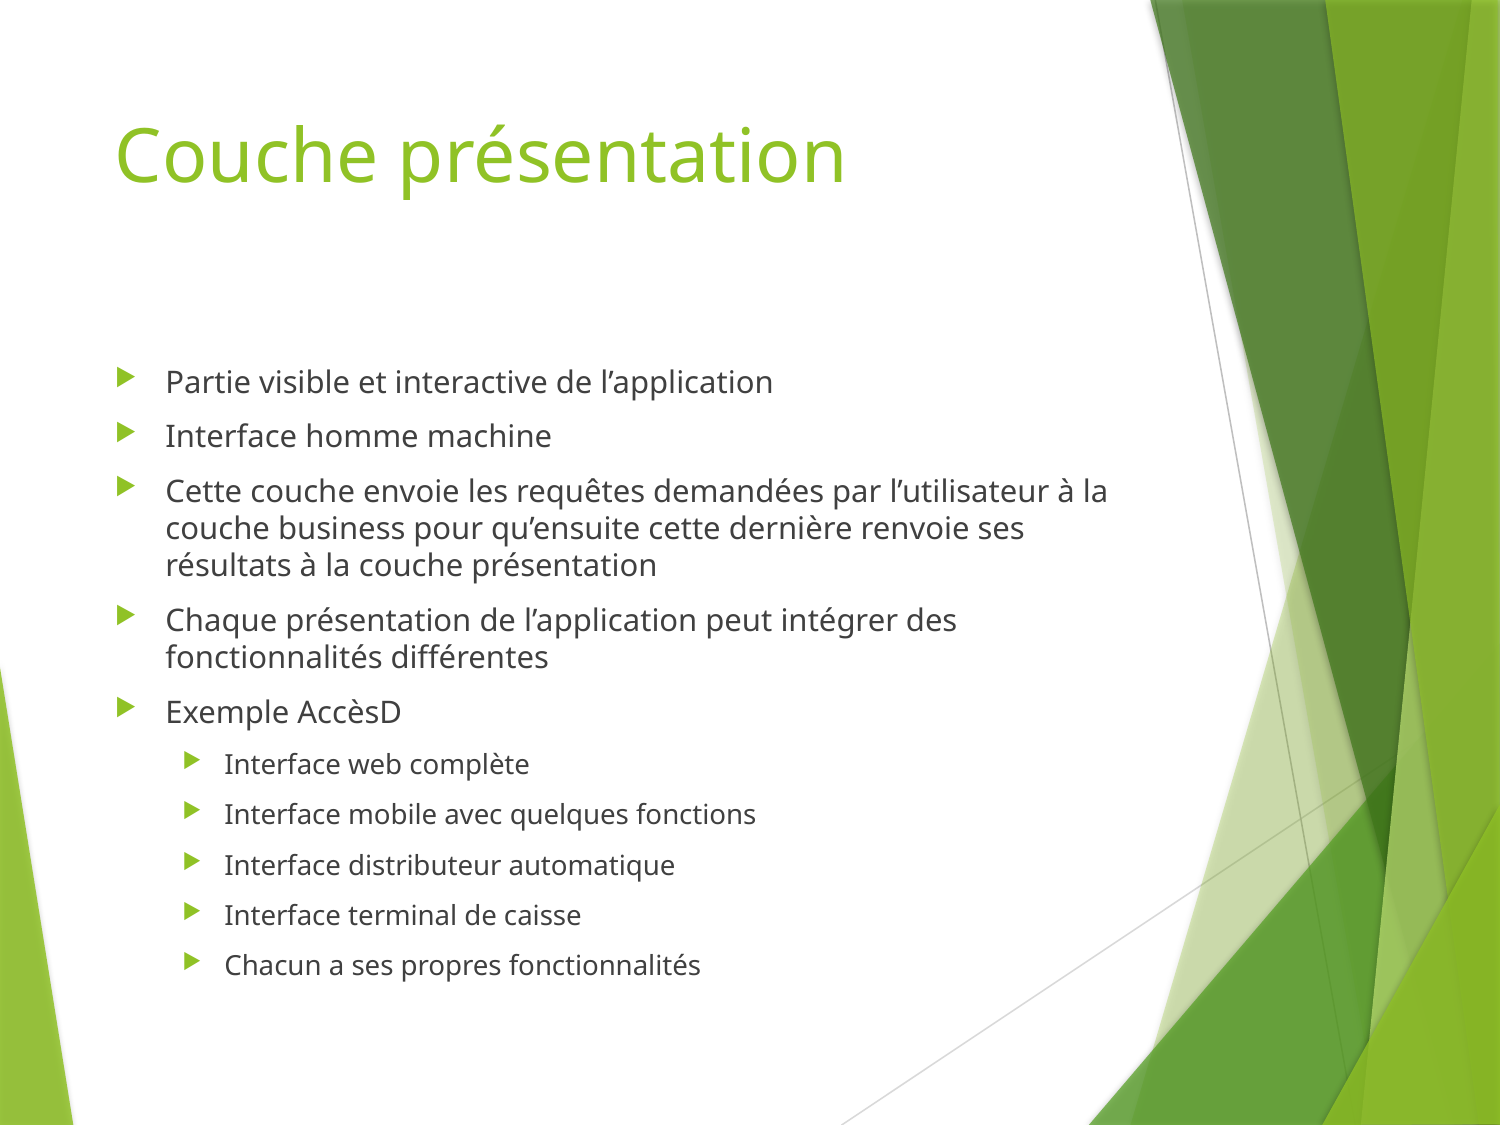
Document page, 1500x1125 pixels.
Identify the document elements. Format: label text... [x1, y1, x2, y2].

list Partie visible et interactive de l’application Interface homme machine Cette couche envoie les requêtes demandées par l’utilisateur à la couche business pour qu’ensuite cette dernière renvoie ses résultats à la couche présentation Chaque présentation de l’application peut intégrer des fonctionnalités différentes Exemple AccèsD Interface web complète Interface mobile avec quelques fonctions Interface distributeur automatique Interface terminal de caisse Chacun a ses propres fonctionnalités [99, 354, 1142, 992]
title Couche présentation [99, 99, 1142, 317]
